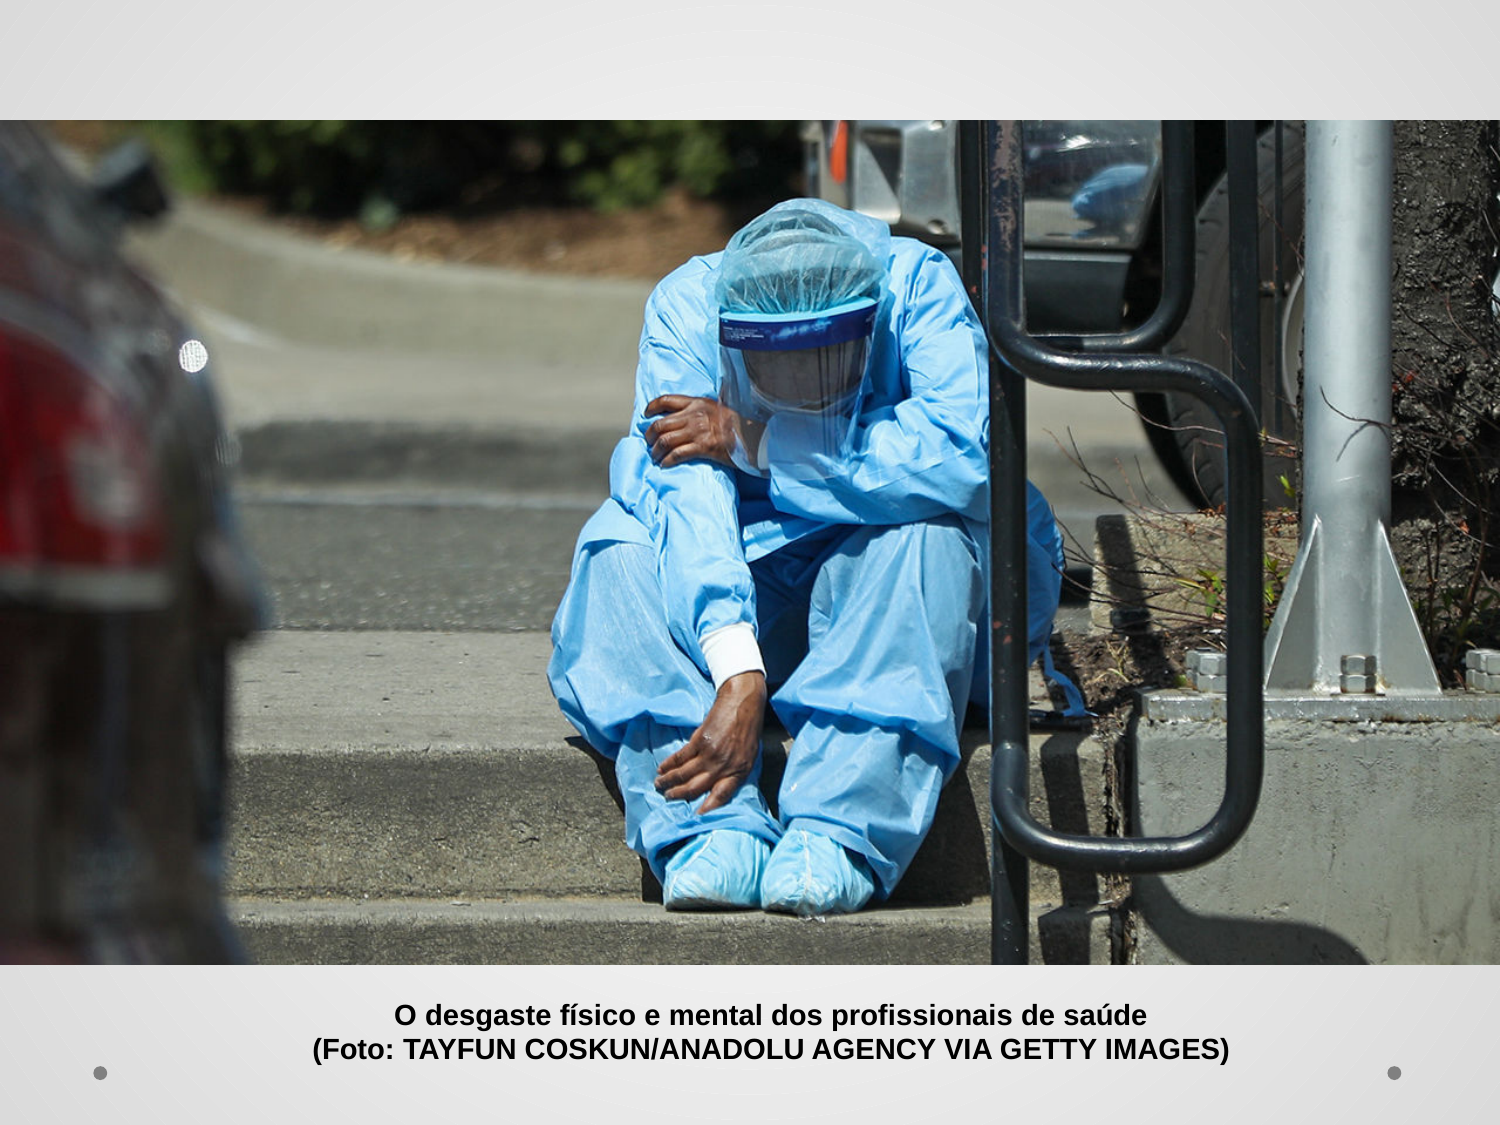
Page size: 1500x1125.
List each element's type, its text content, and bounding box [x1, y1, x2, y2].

text_box O desgaste físico e mental dos profissionais de saúde (Foto: TAYFUN COSKUN/ANADOLU AGENCY VIA GETTY IMAGES) [127, 988, 1416, 1074]
picture [0, 120, 1500, 965]
